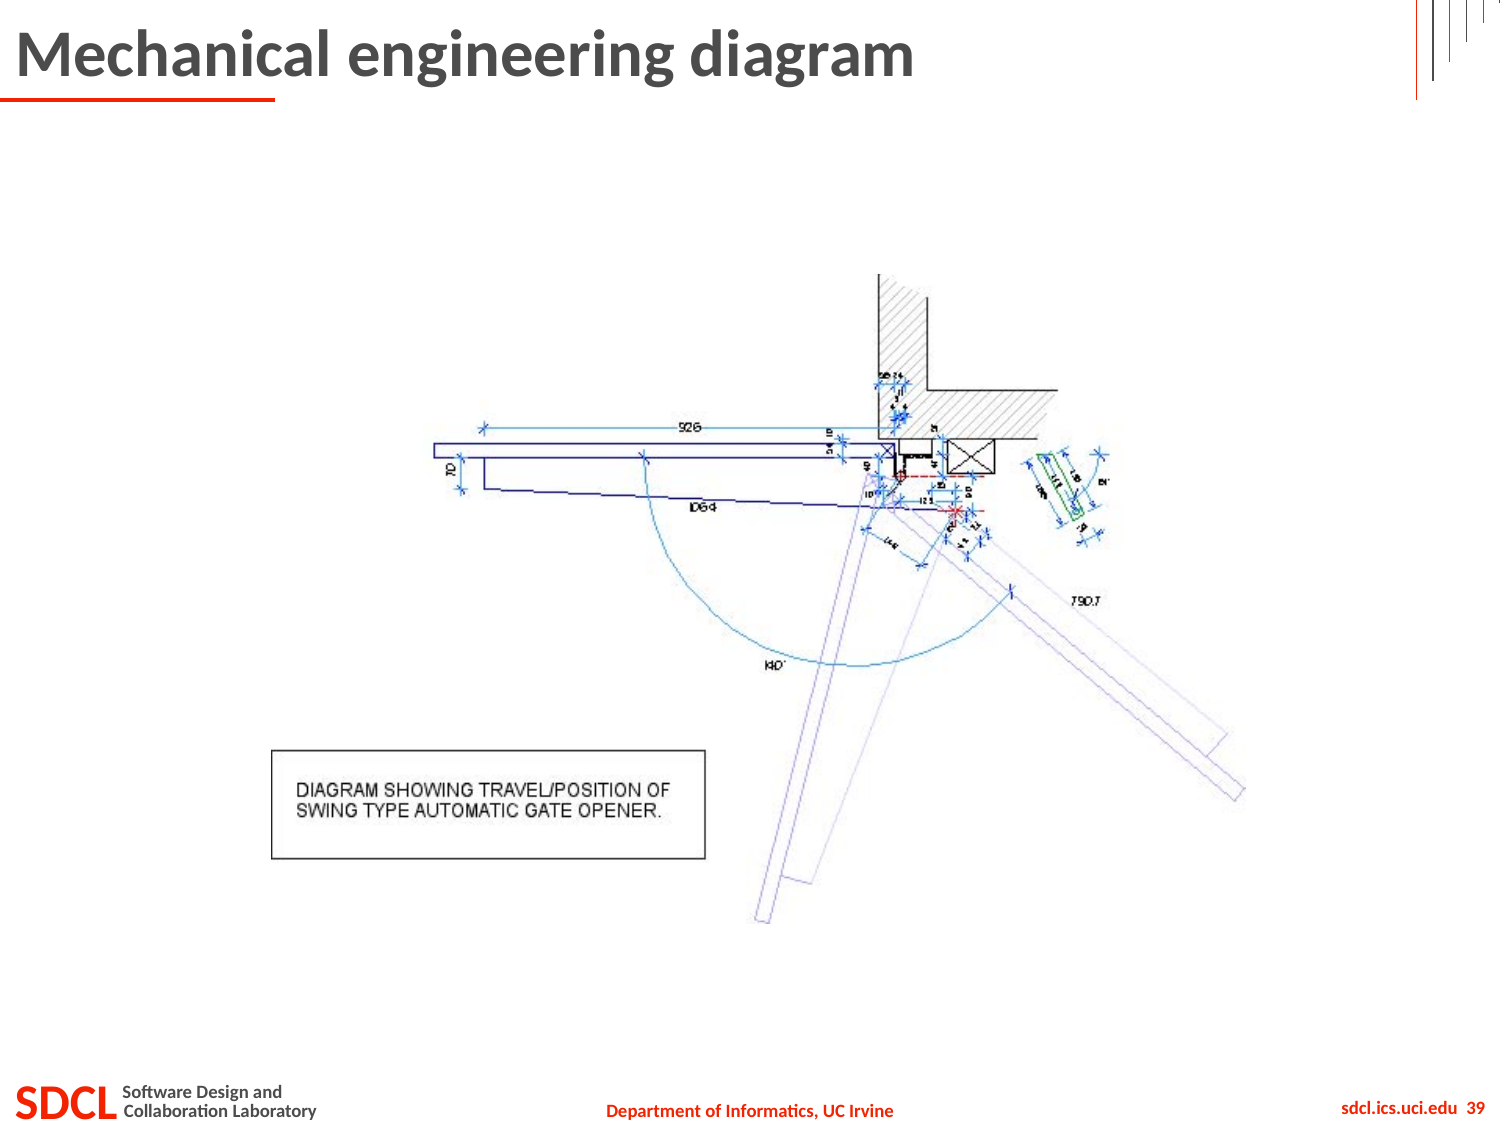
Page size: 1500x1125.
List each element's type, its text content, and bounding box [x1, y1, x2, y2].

picture [271, 274, 1246, 924]
title Mechanical engineering diagram [0, 0, 1350, 100]
